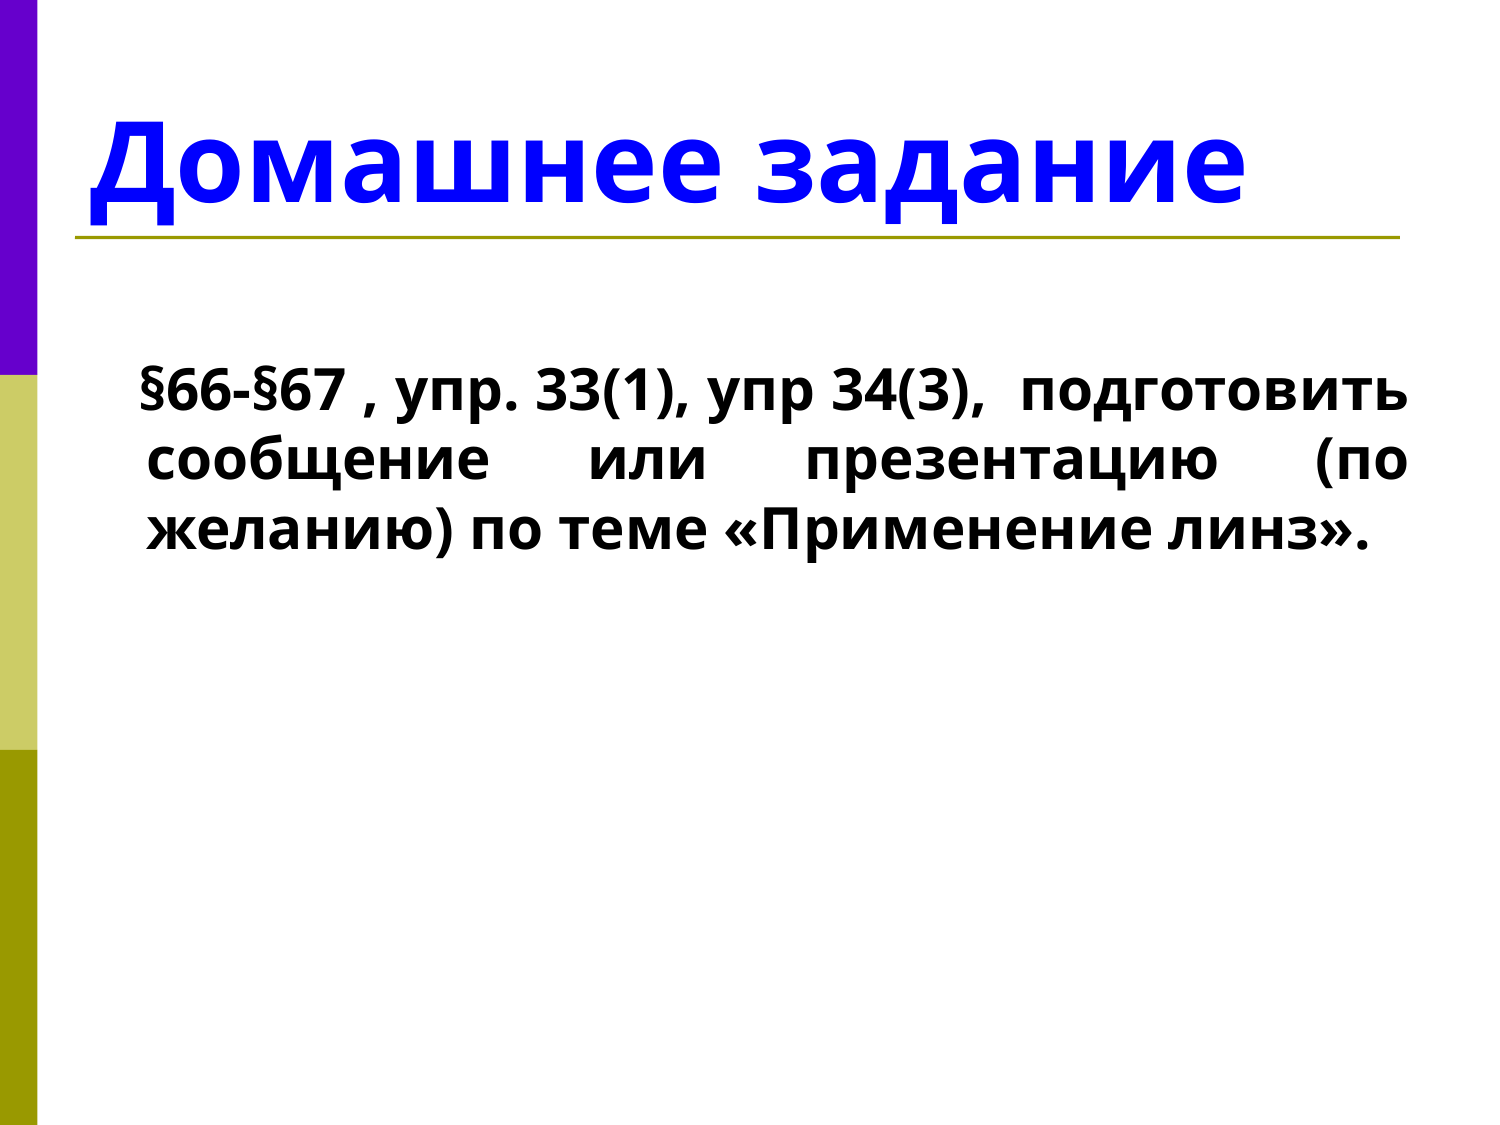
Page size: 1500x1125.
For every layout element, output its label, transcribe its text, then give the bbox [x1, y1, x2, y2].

list §66-§67 , упр. 33(1), упр 34(3), подготовить сообщение или презентацию (по желанию) по теме «Применение линз». [74, 262, 1426, 1006]
title Домашнее задание [74, 45, 1426, 233]
